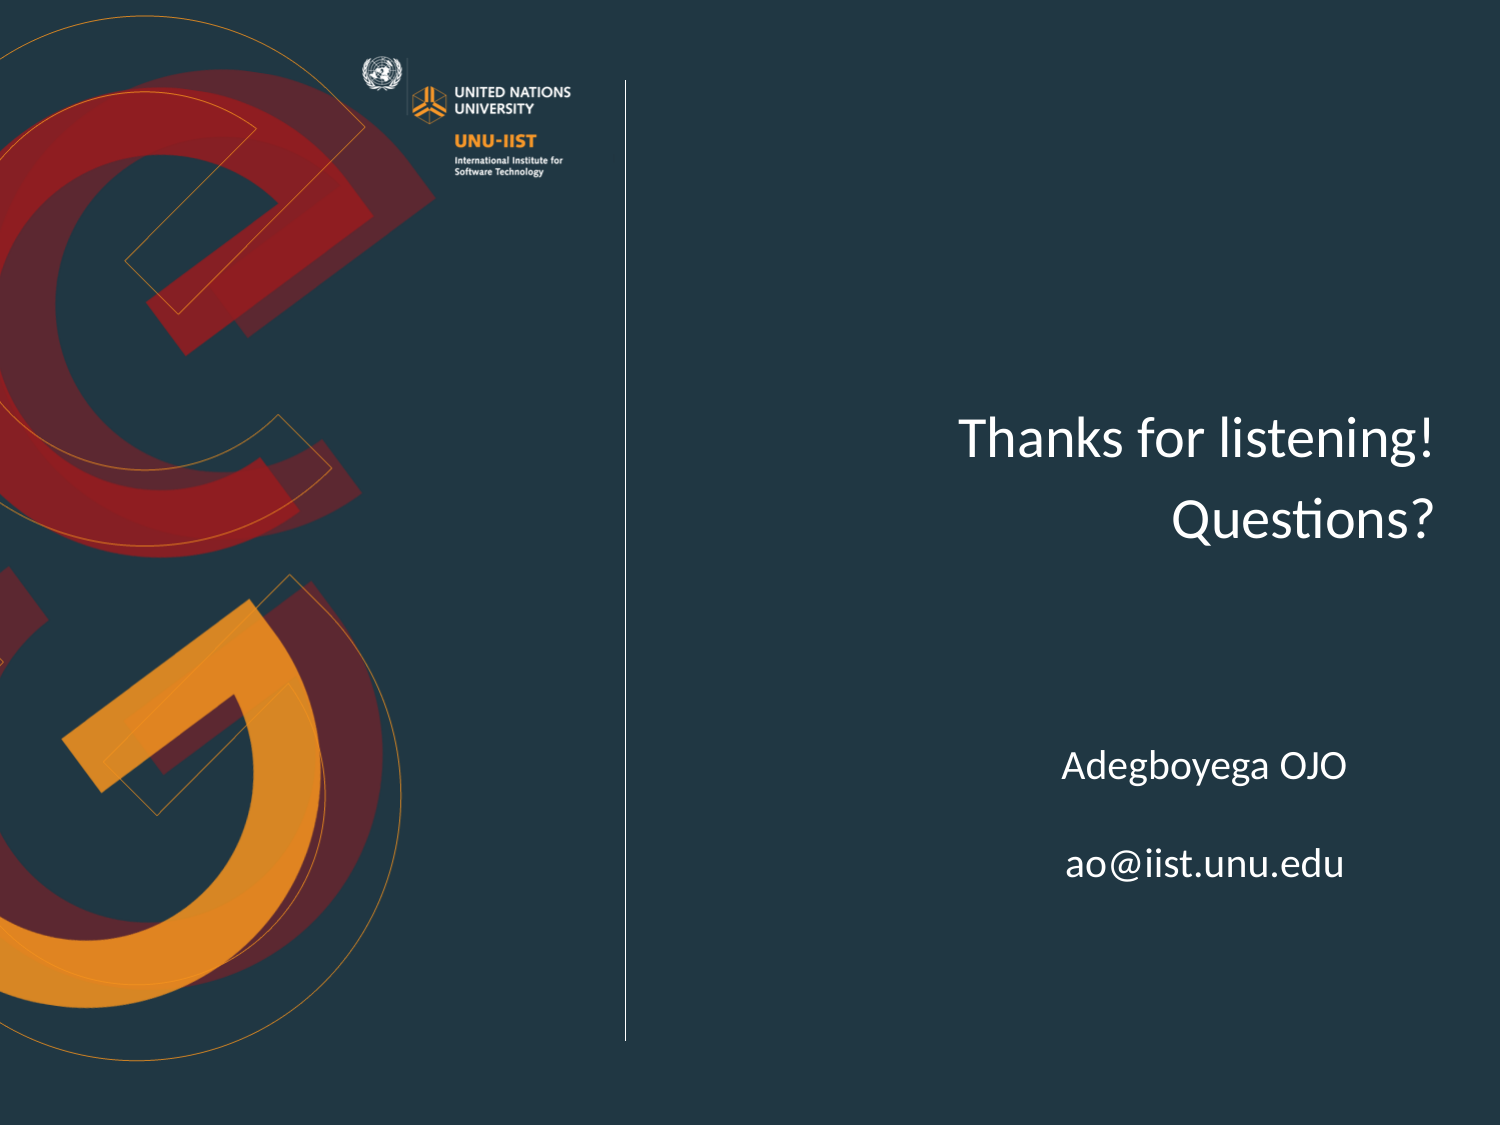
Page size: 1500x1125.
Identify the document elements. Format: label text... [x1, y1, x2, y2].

list Adegboyega OJO [781, 737, 1363, 796]
list ao@iist.unu.edu [778, 835, 1360, 894]
picture [0, 0, 1500, 1125]
list Thanks for listening! Questions? [647, 399, 1452, 563]
